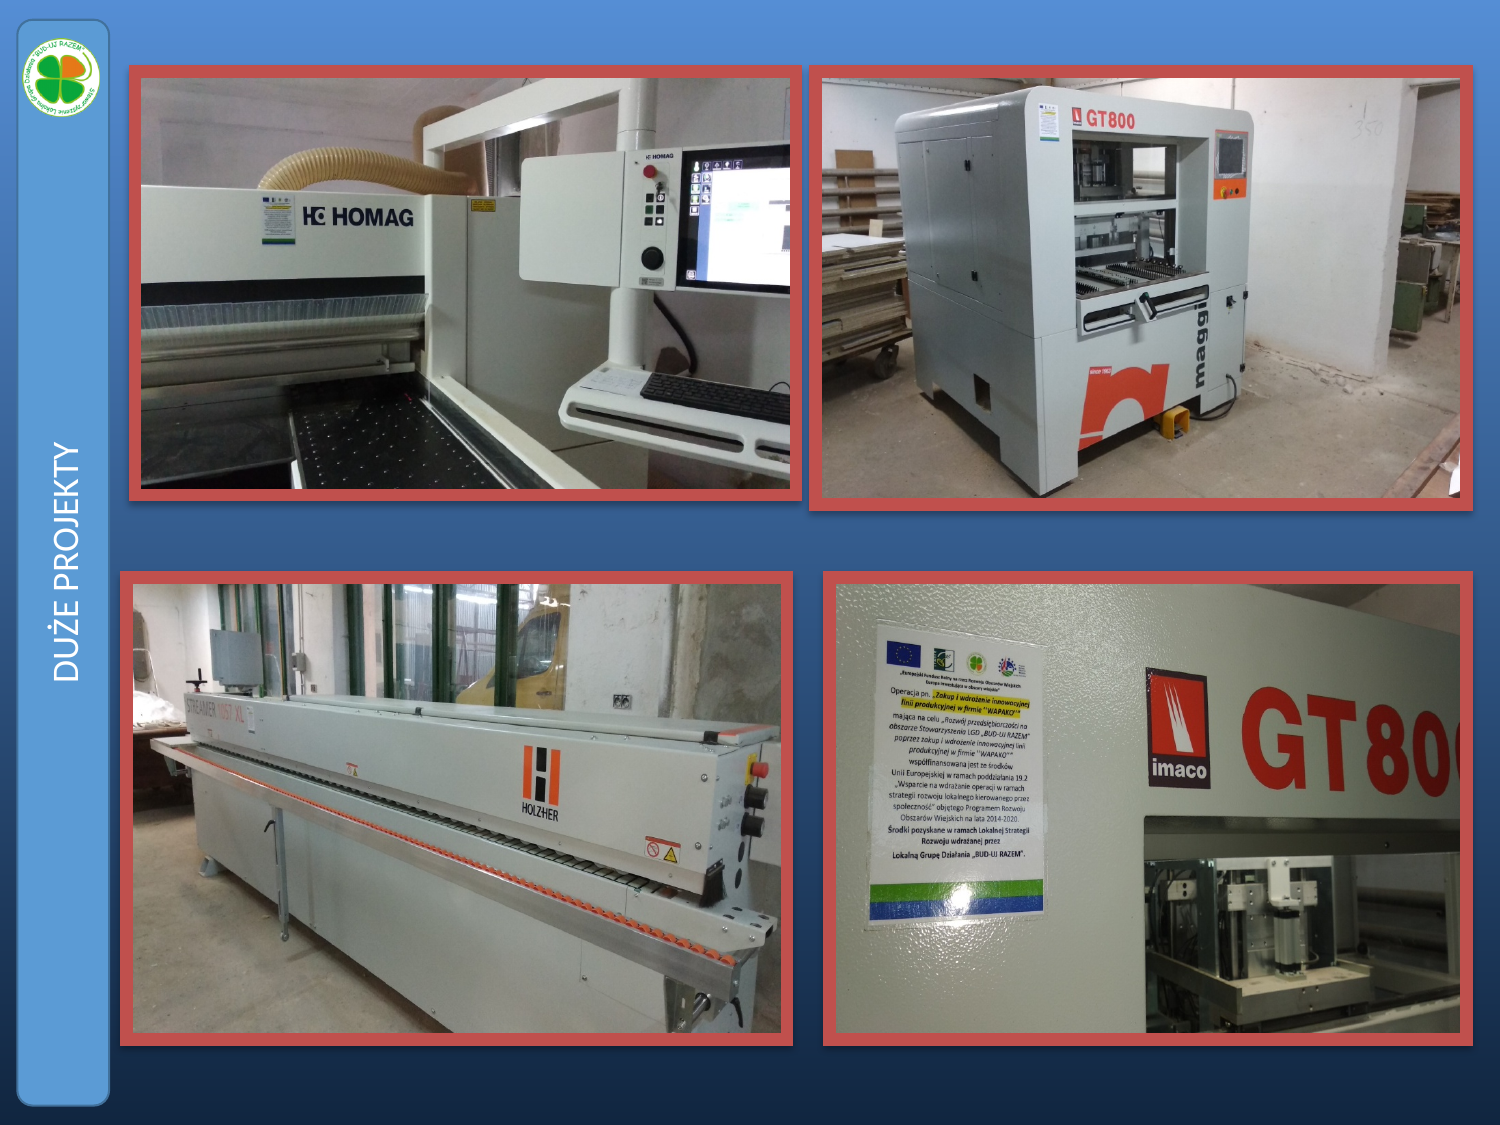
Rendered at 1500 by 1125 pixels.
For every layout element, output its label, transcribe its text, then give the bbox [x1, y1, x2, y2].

picture [140, 77, 790, 489]
picture [132, 583, 782, 1034]
picture [821, 77, 1461, 499]
text_box DUŻE PROJEKTY [17, 19, 110, 1106]
picture [835, 583, 1461, 1034]
picture [21, 38, 100, 117]
